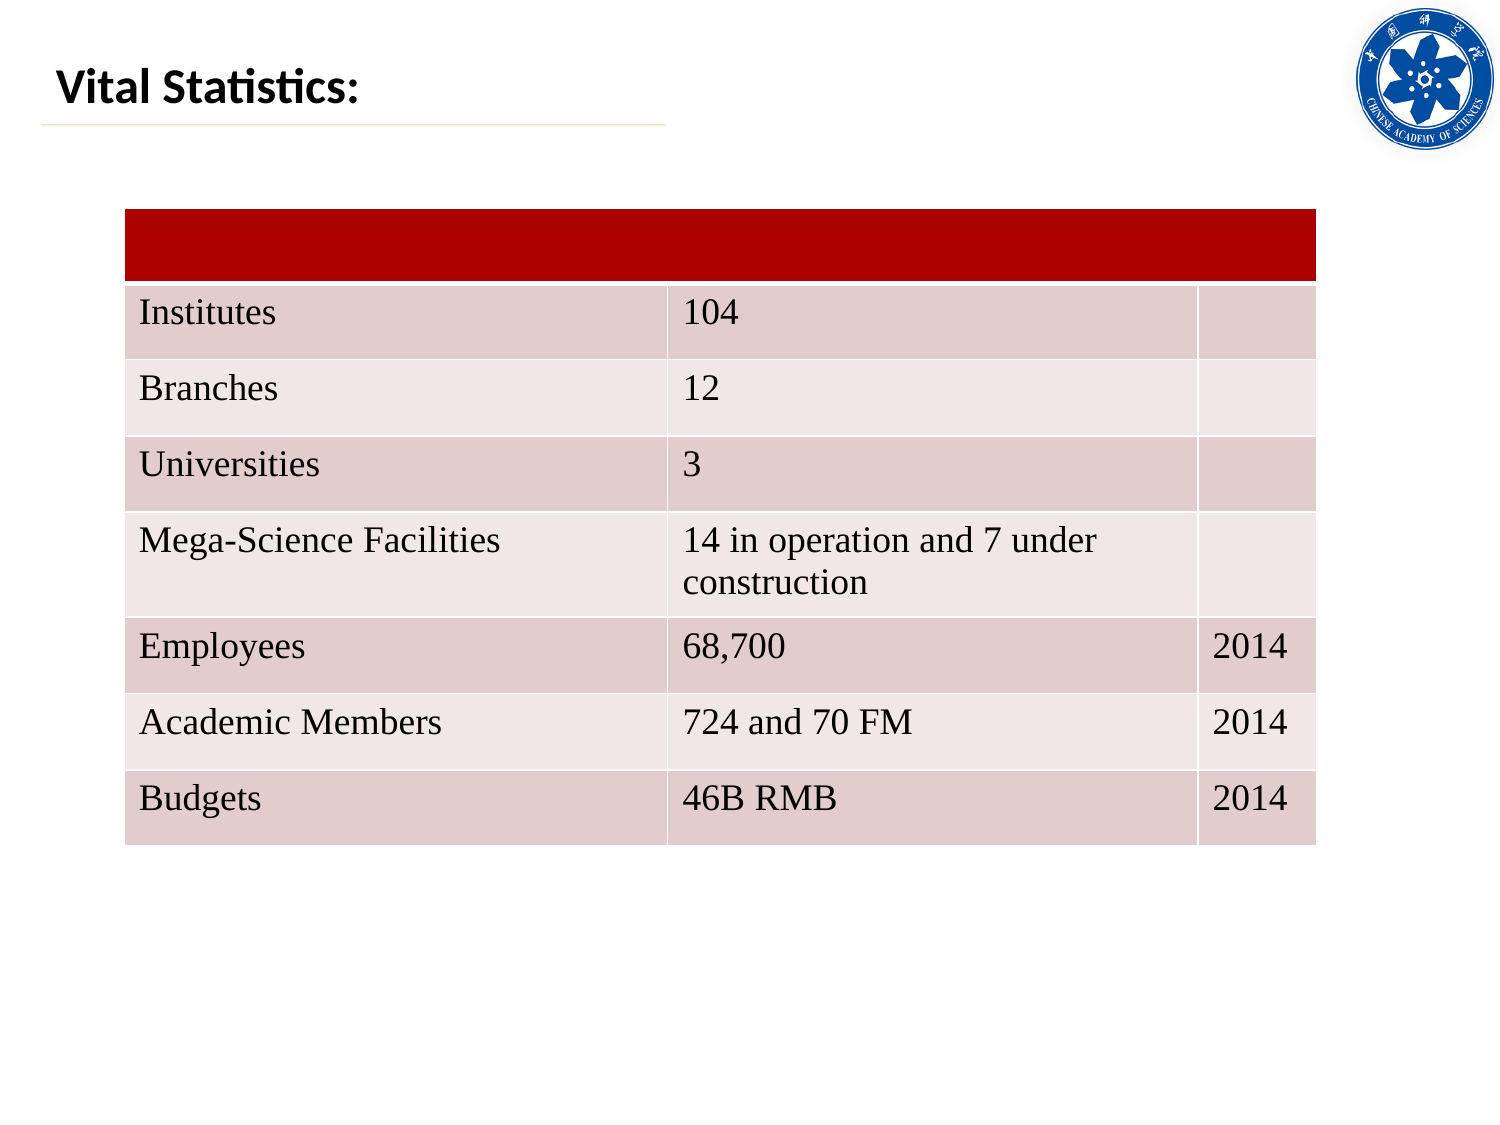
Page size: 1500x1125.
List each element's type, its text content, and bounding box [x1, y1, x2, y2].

table_cell Employees [125, 618, 667, 693]
table_cell Budgets [125, 771, 667, 845]
table_cell 3 [668, 437, 1197, 511]
table_cell Mega-Science Facilities [125, 513, 667, 616]
table_cell 68,700 [668, 618, 1197, 693]
table_cell 14 in operation and 7 under construction [668, 513, 1197, 616]
table_cell Universities [125, 437, 667, 511]
table_cell [1199, 286, 1316, 359]
table_cell Academic Members [125, 694, 667, 769]
table_cell 2014 [1199, 771, 1316, 845]
table_cell Institutes [125, 286, 667, 359]
table_cell 104 [668, 286, 1197, 359]
text_box Vital Statistics: [41, 42, 668, 125]
table_cell 46B RMB [668, 771, 1197, 845]
table_cell [1199, 360, 1316, 435]
table_cell Branches [125, 360, 667, 435]
table_cell [1199, 513, 1316, 616]
picture [1330, 0, 1500, 174]
table_header [125, 209, 1316, 281]
table_cell 724 and 70 FM [668, 694, 1197, 769]
table_cell 2014 [1199, 618, 1316, 693]
table_cell 12 [668, 360, 1197, 435]
table_cell 2014 [1199, 694, 1316, 769]
table_cell [1199, 437, 1316, 511]
